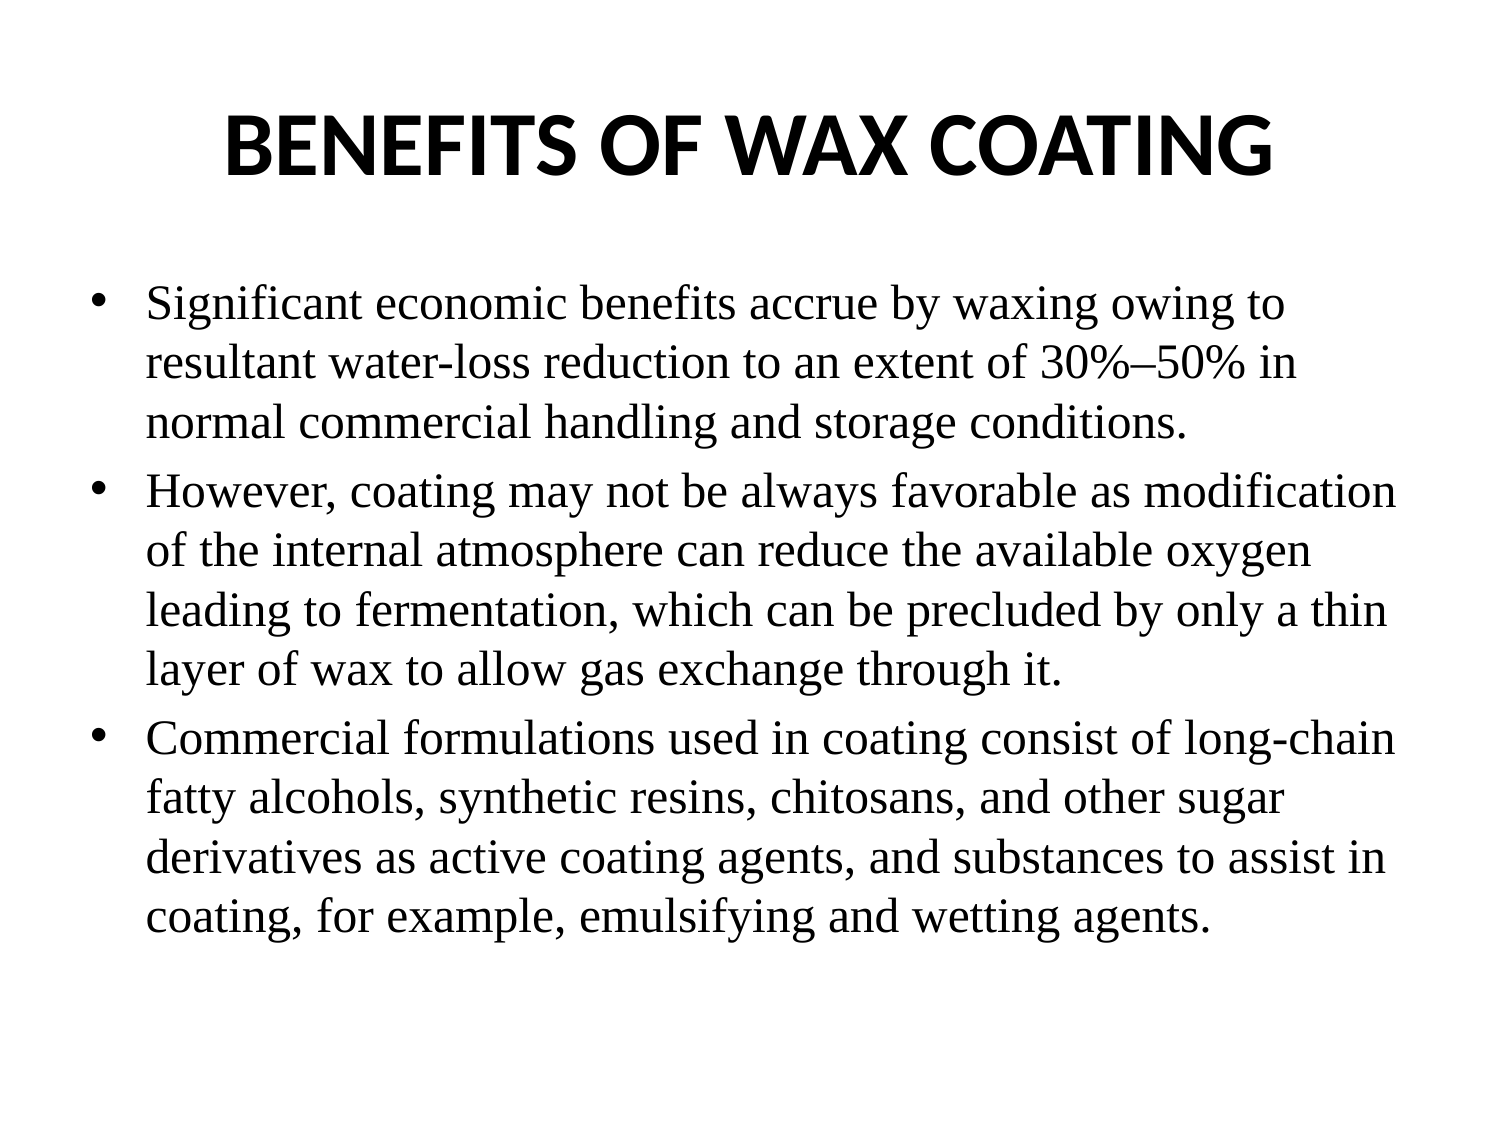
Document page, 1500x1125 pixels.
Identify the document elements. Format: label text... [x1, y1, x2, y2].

list Significant economic benefits accrue by waxing owing to resultant water-loss reduction to an extent of 30%–50% in normal commercial handling and storage conditions. However, coating may not be always favorable as modification of the internal atmosphere can reduce the available oxygen leading to fermentation, which can be precluded by only a thin layer of wax to allow gas exchange through it. Commercial formulations used in coating consist of long-chain fatty alcohols, synthetic resins, chitosans, and other sugar derivatives as active coating agents, and substances to assist in coating, for example, emulsifying and wetting agents. [75, 262, 1425, 1005]
title BENEFITS OF WAX COATING [75, 45, 1425, 233]
